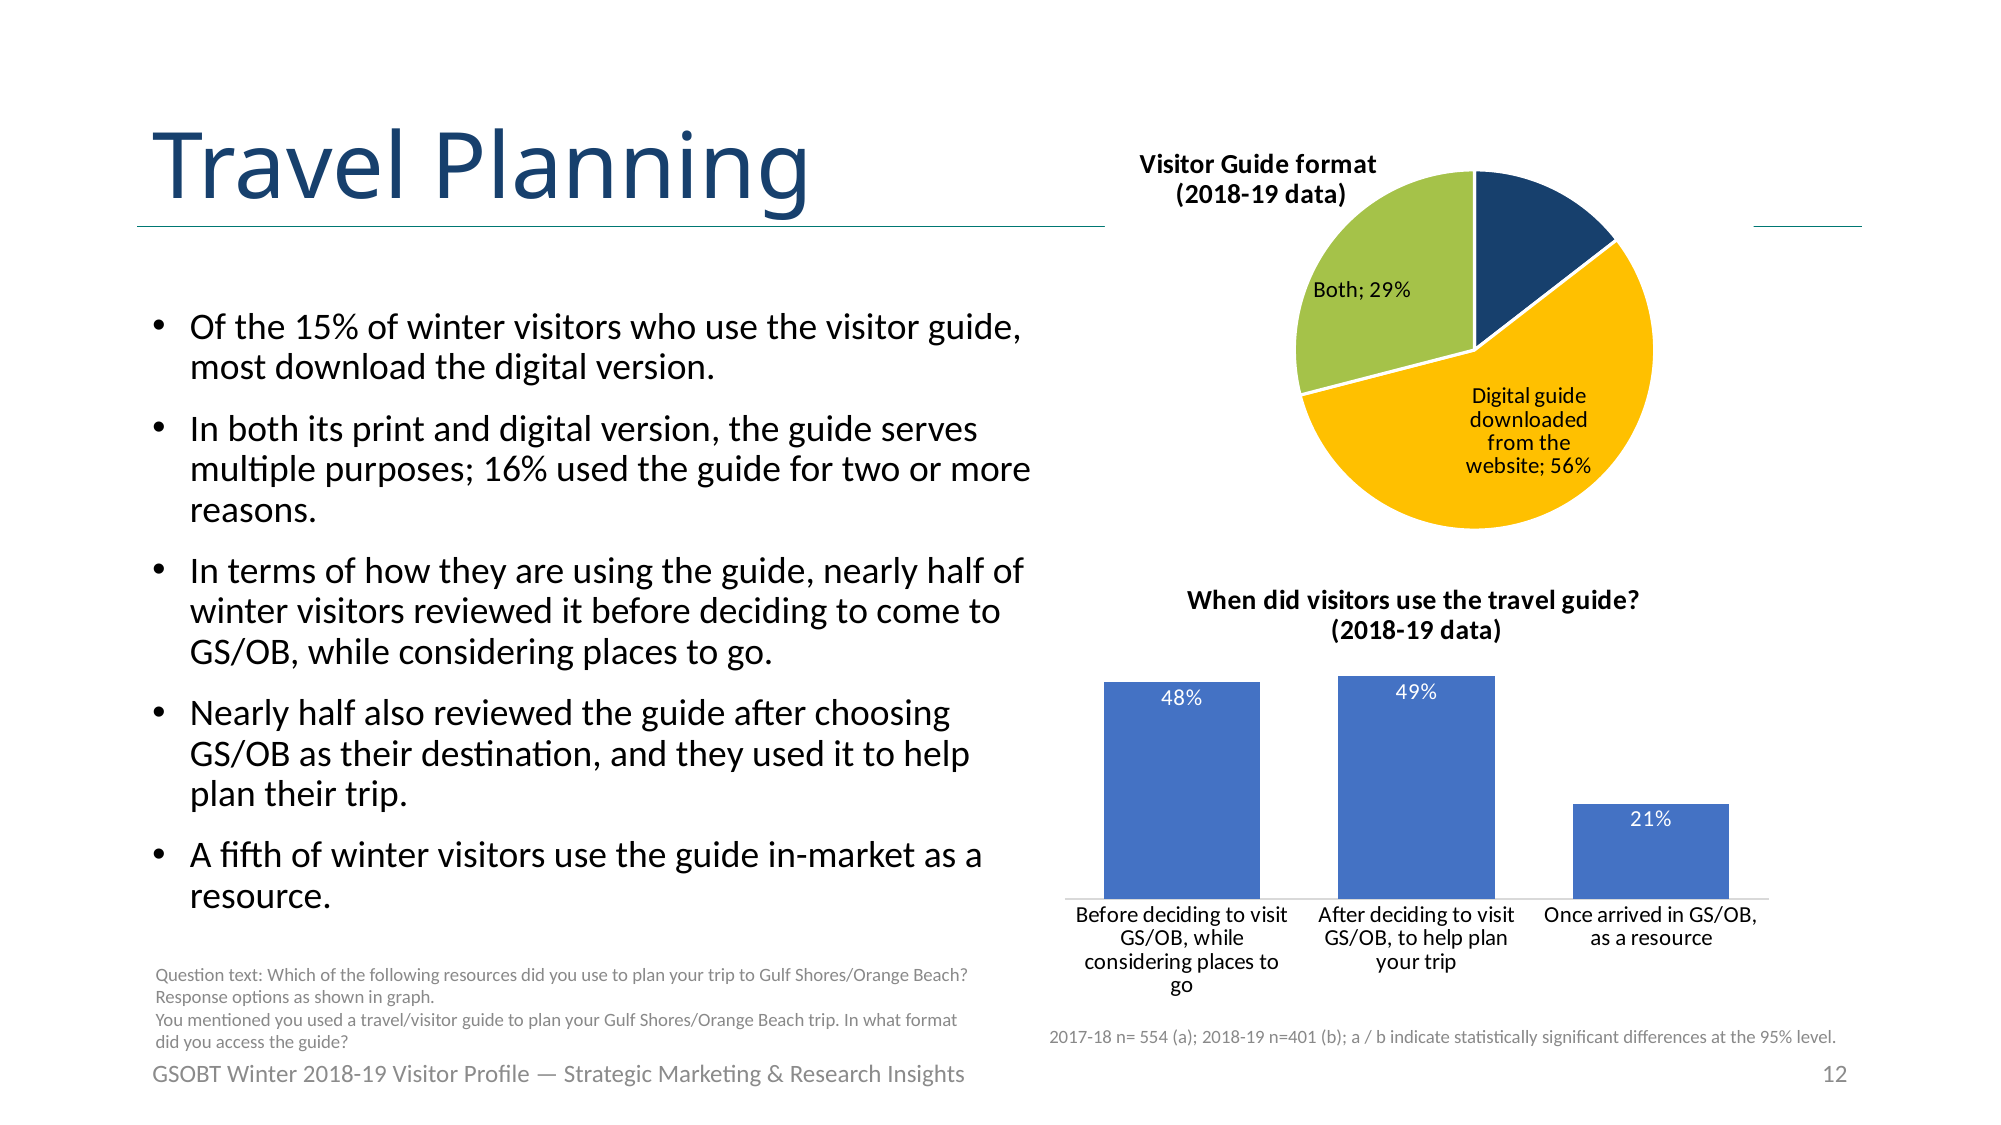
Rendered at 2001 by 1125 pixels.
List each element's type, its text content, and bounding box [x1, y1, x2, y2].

title Travel Planning [137, 59, 1863, 278]
chart [1041, 100, 1792, 1012]
text_box 2017-18 n= 554 (a); 2018-19 n=401 (b); a / b indicate statistically significant differences at the 95% level. [1034, 1017, 1860, 1055]
list Of the 15% of winter visitors who use the visitor guide, most download the digital version. In both its print and digital version, the guide serves multiple purposes; 16% used the guide for two or more reasons. In terms of how they are using the guide, nearly half of winter visitors reviewed it before deciding to come to GS/OB, while considering places to go. Nearly half also reviewed the guide after choosing GS/OB as their destination, and they used it to help plan their trip. A fifth of winter visitors use the guide in-market as a resource. [137, 299, 1055, 943]
footer GSOBT Winter 2018-19 Visitor Profile — Strategic Marketing & Research Insights [137, 1042, 1601, 1103]
text_box Question text: Which of the following resources did you use to plan your trip to Gulf Shores/Orange Beach? Response options as shown in graph. You mentioned you used a travel/visitor guide to plan your Gulf Shores/Orange Beach trip. In what format did you access the guide? [140, 955, 988, 1061]
slide_number 12 [1619, 1042, 1863, 1103]
